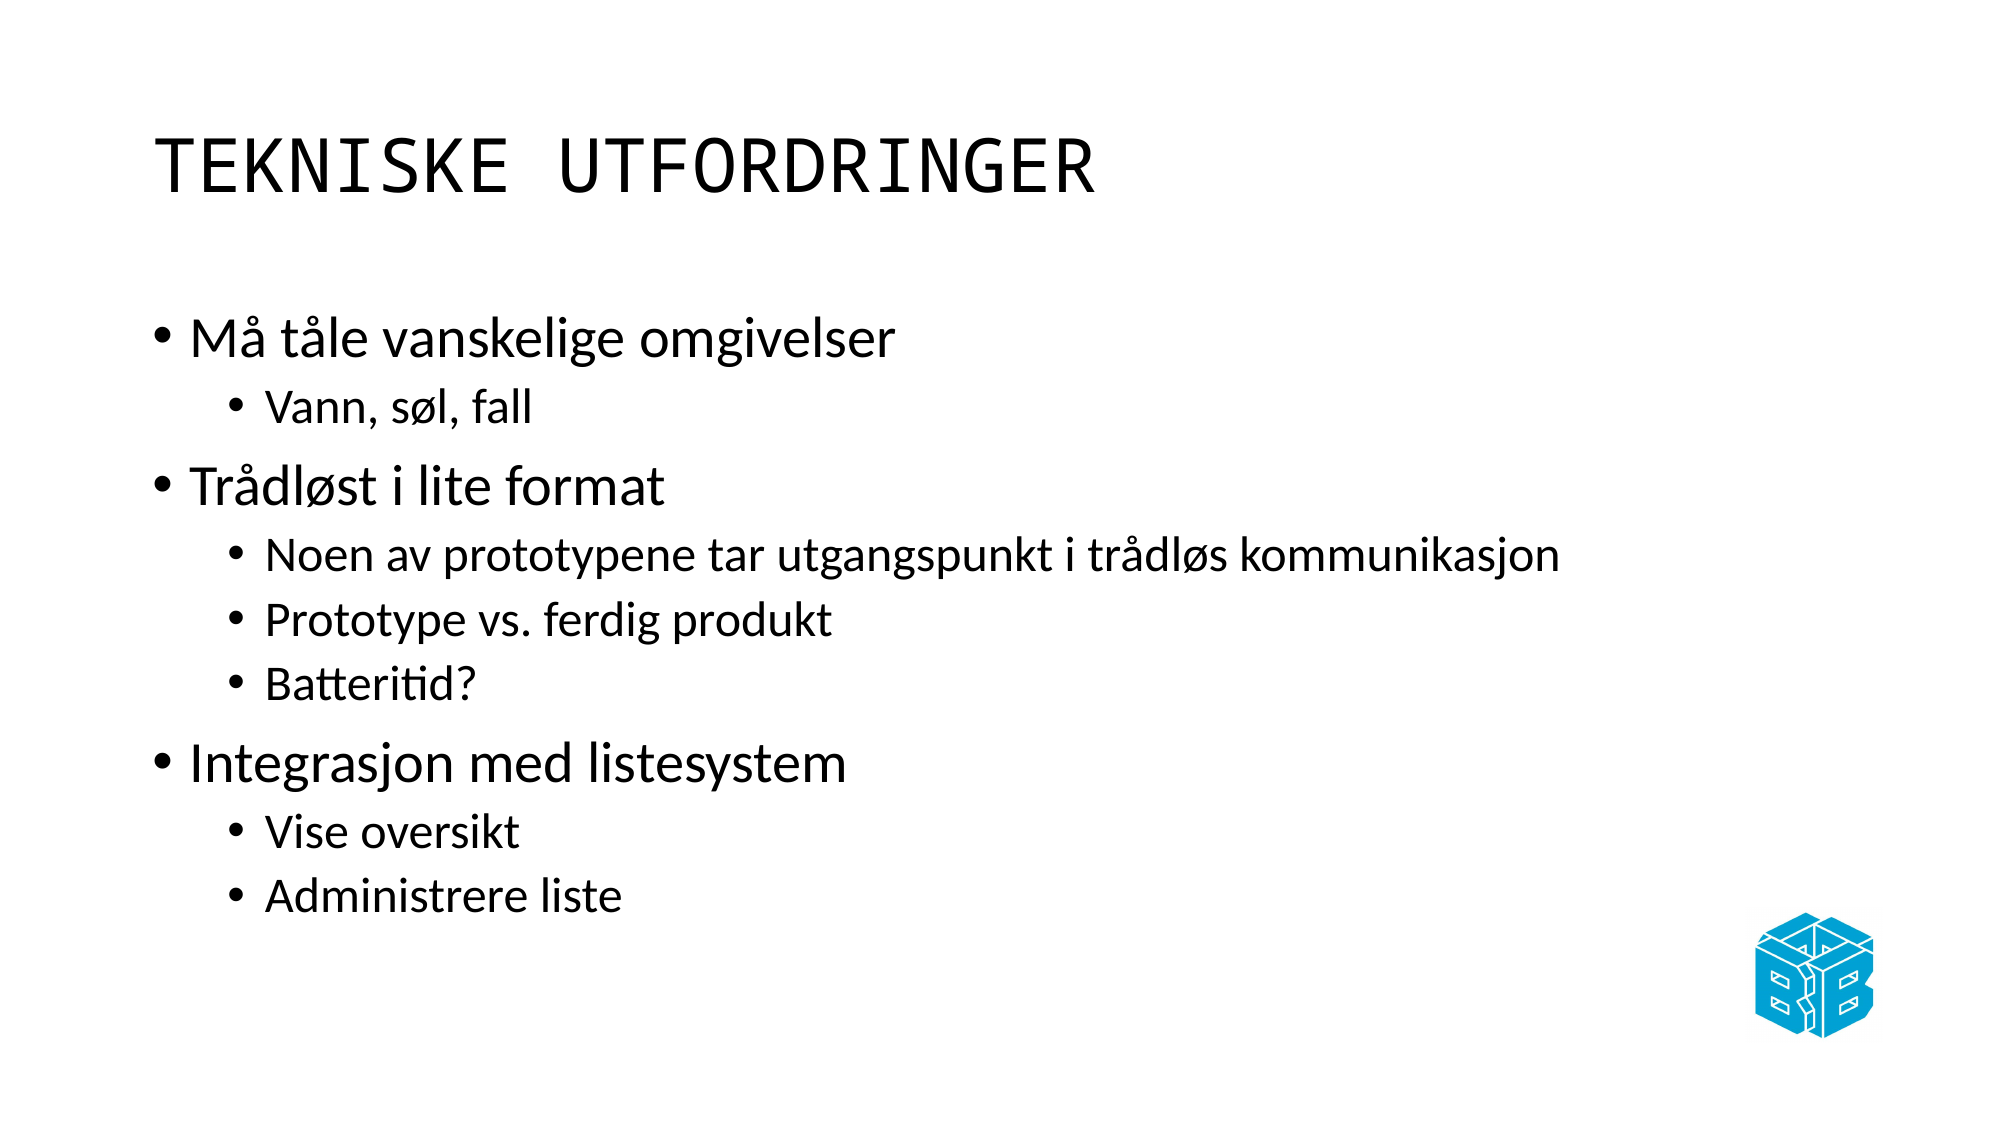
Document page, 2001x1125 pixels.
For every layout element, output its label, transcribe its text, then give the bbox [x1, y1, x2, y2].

picture [1745, 907, 1883, 1043]
list Må tåle vanskelige omgivelser Vann, søl, fall Trådløst i lite format Noen av prototypene tar utgangspunkt i trådløs kommunikasjon Prototype vs. ferdig produkt Batteritid? Integrasjon med listesystem Vise oversikt Administrere liste [137, 299, 1863, 1016]
title TEKNISKE UTFORDRINGER [137, 59, 1863, 278]
